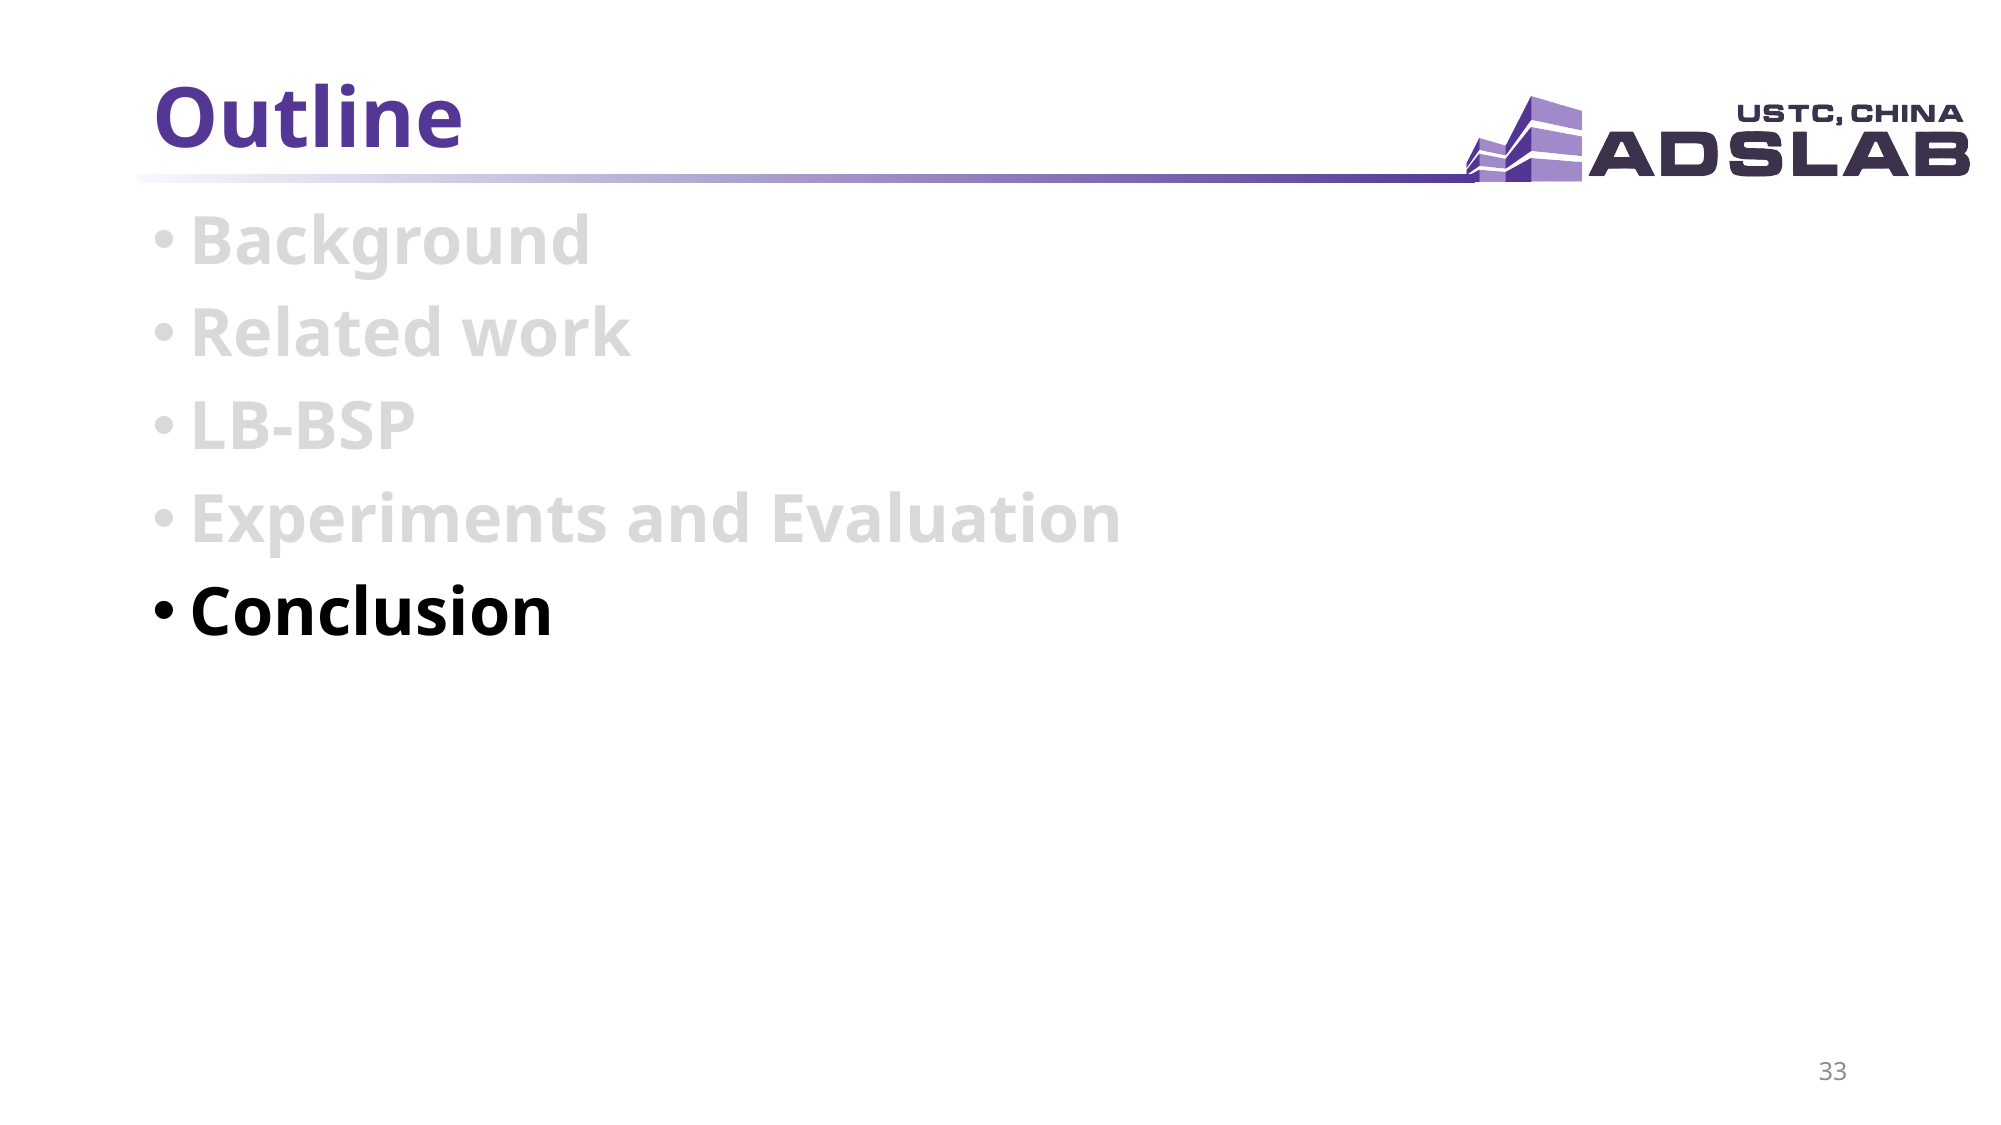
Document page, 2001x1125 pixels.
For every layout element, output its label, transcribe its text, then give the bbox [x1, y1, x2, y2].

picture [1470, 93, 1976, 183]
list Background Related work LB-BSP Experiments and Evaluation Conclusion [137, 199, 1863, 1014]
title Outline [137, 63, 1863, 177]
slide_number 33 [1412, 1042, 1863, 1103]
